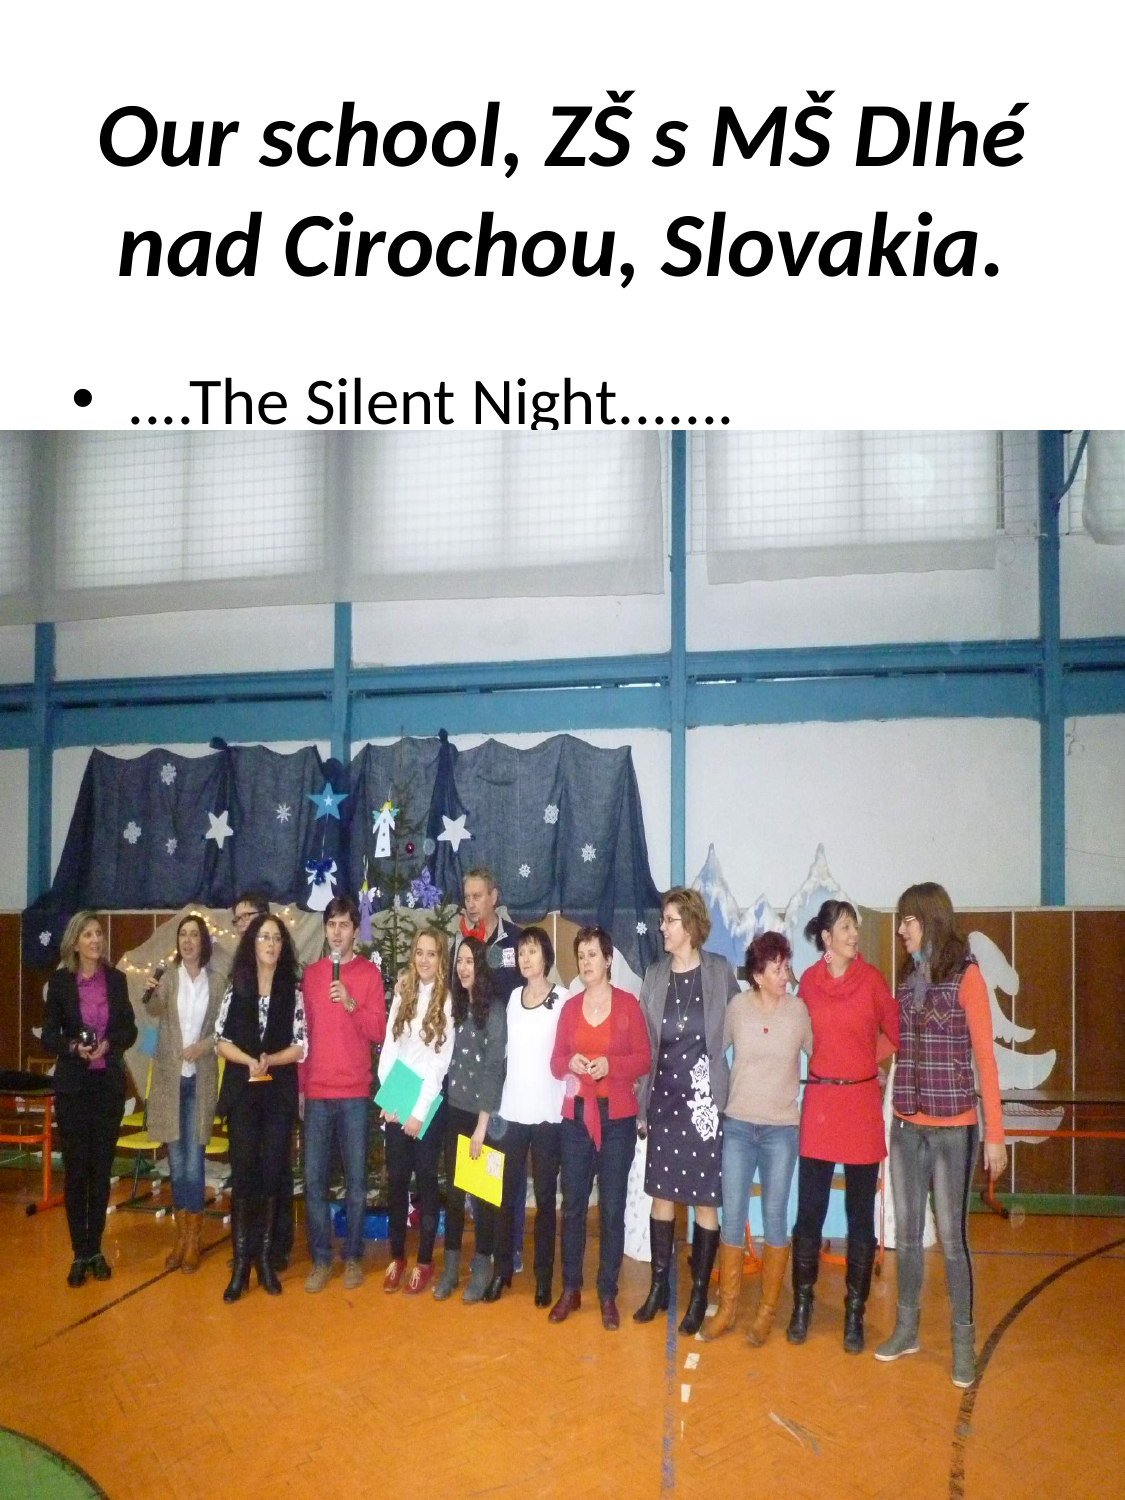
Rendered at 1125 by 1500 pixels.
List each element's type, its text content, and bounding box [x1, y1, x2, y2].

picture [0, 430, 1125, 1500]
list ....The Silent Night....... [56, 350, 1069, 429]
title Our school, ZŠ s MŠ Dlhé nad Cirochou, Slovakia. [56, 60, 1069, 310]
